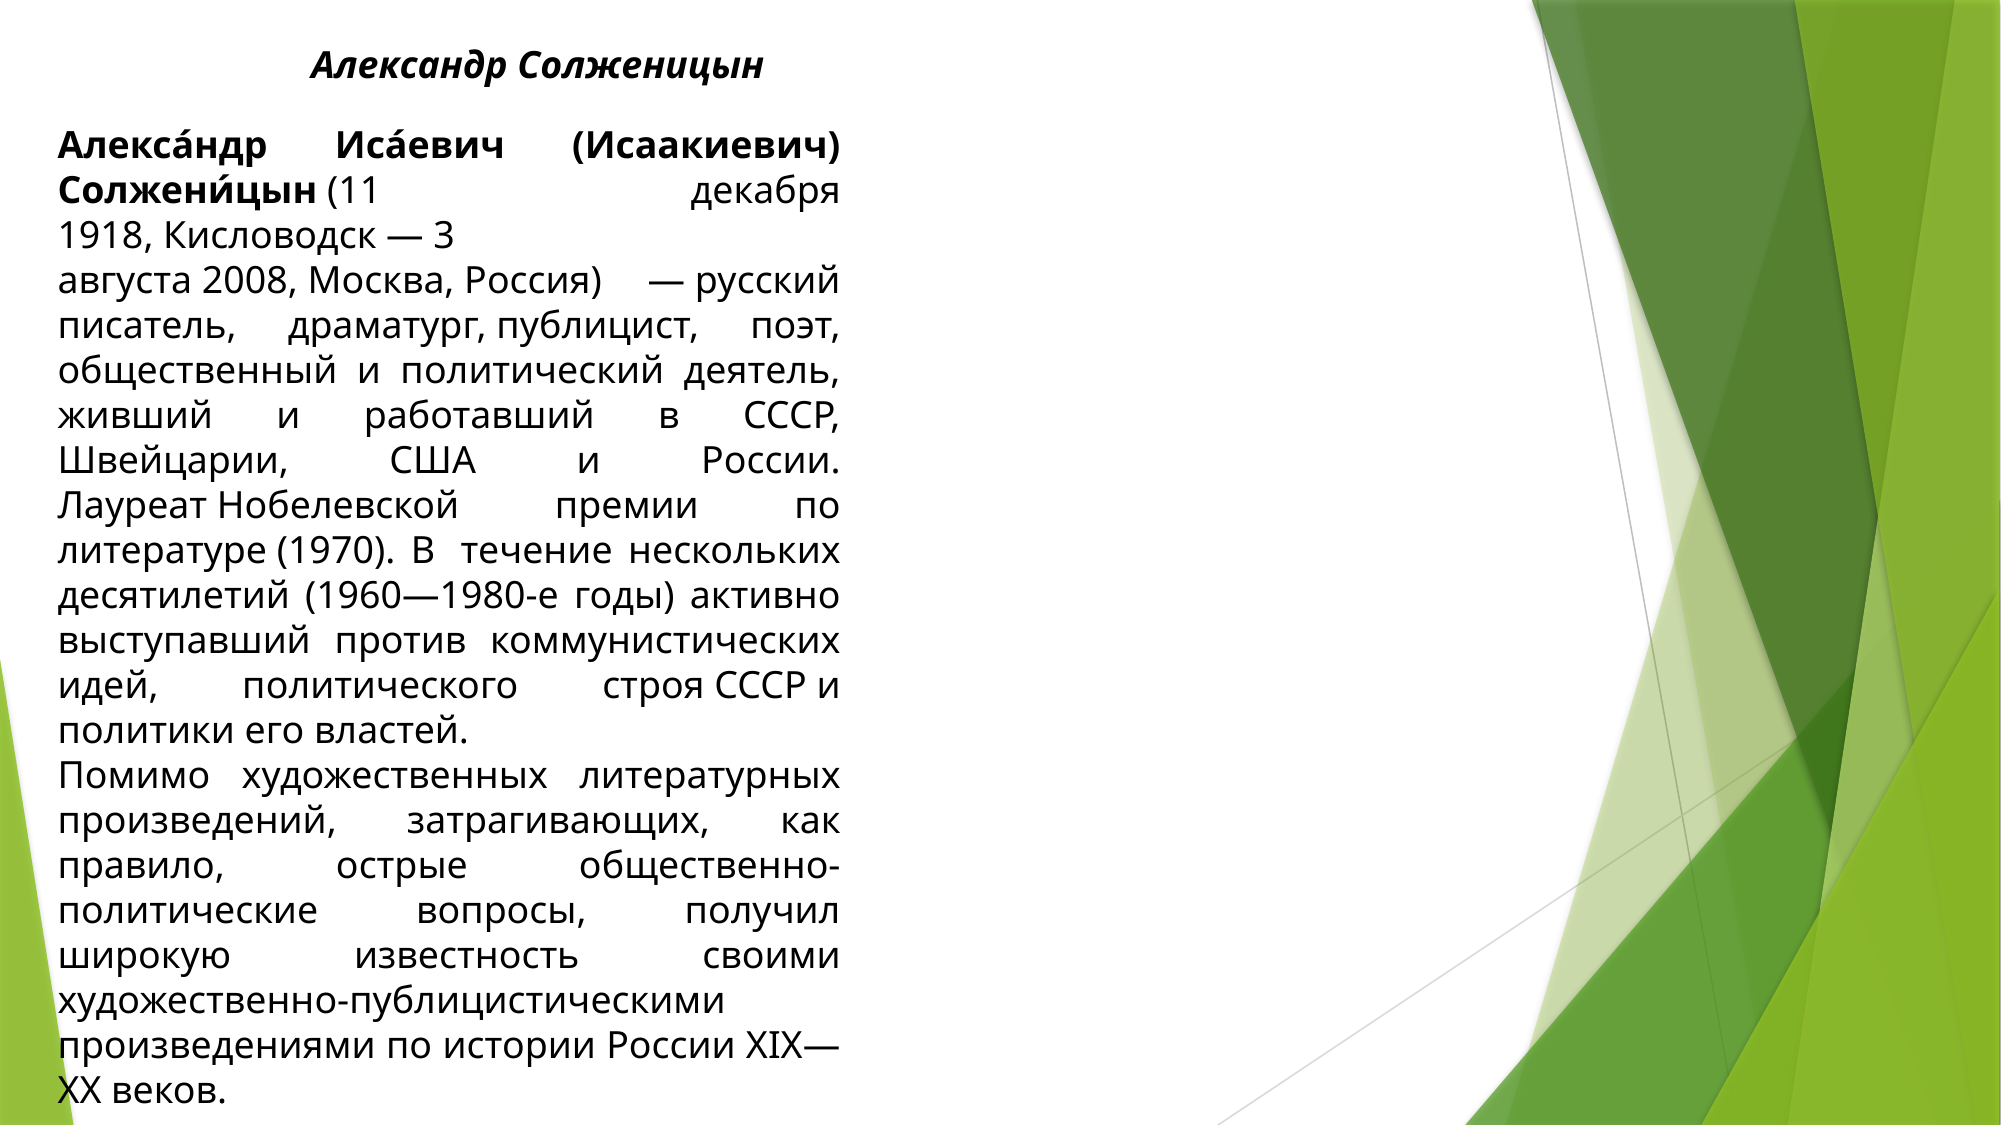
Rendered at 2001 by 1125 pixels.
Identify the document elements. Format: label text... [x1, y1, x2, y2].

text_box Александр Солженицын [296, 34, 1226, 94]
text_box Алекса́ндр Иса́евич (Исаакиевич) Солжени́цын (11 декабря 1918, Кисловодск — 3 августа 2008, Москва, Россия) — русский писатель, драматург, публицист, поэт, общественный и политический деятель, живший и работавший в СССР, Швейцарии, США и России. Лауреат Нобелевской премии по литературе (1970). В течение нескольких десятилетий (1960—1980-е годы) активно выступавший против коммунистических идей, политического строя СССР и политики его властей. Помимо художественных литературных произведений, затрагивающих, как правило, острые общественно-политические вопросы, получил широкую известность своими художественно-публицистическими произведениями по истории России XIX—XX веков. [42, 113, 856, 1125]
